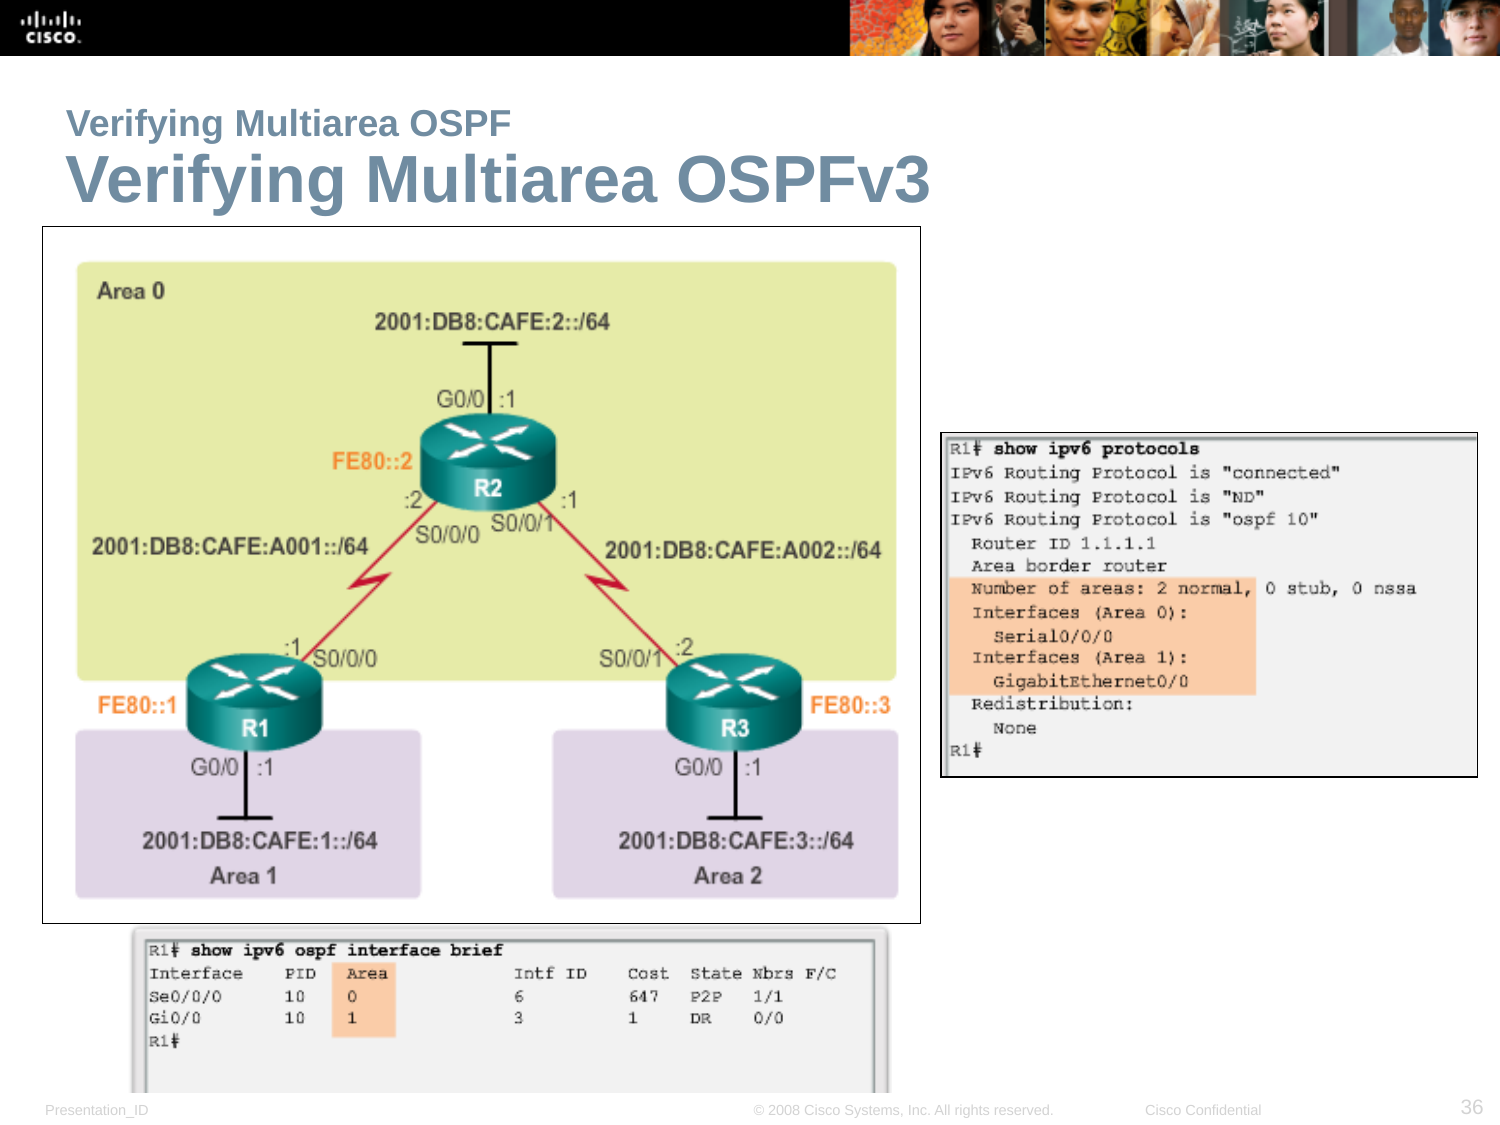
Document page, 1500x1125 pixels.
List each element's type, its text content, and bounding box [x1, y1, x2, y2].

picture [0, 0, 1500, 56]
picture [941, 432, 1477, 777]
title Verifying Multiarea OSPF Verifying Multiarea OSPFv3 [52, 80, 1484, 224]
picture [42, 227, 920, 1094]
